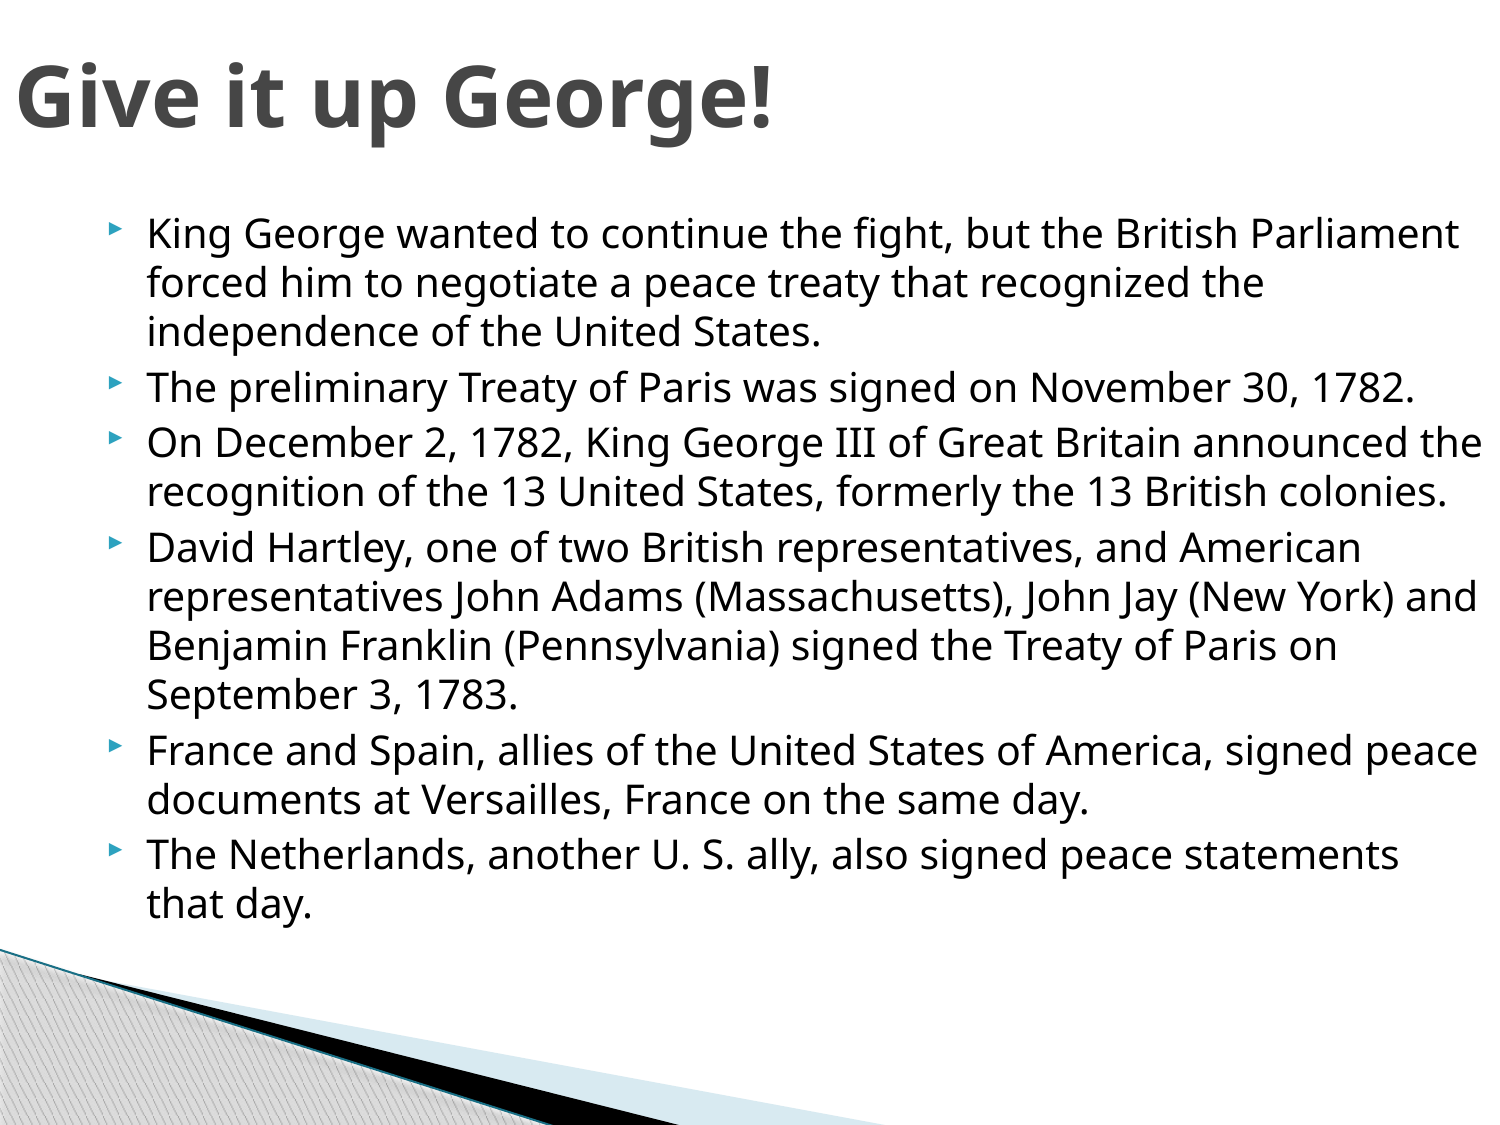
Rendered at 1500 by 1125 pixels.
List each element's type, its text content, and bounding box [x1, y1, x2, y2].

list King George wanted to continue the fight, but the British Parliament forced him to negotiate a peace treaty that recognized the independence of the United States. The preliminary Treaty of Paris was signed on November 30, 1782. On December 2, 1782, King George III of Great Britain announced the recognition of the 13 United States, formerly the 13 British colonies. David Hartley, one of two British representatives, and American representatives John Adams (Massachusetts), John Jay (New York) and Benjamin Franklin (Pennsylvania) signed the Treaty of Paris on September 3, 1783. France and Spain, allies of the United States of America, signed peace documents at Versailles, France on the same day. The Netherlands, another U. S. ally, also signed peace statements that day. [75, 200, 1500, 995]
title Give it up George! [0, 0, 1350, 188]
